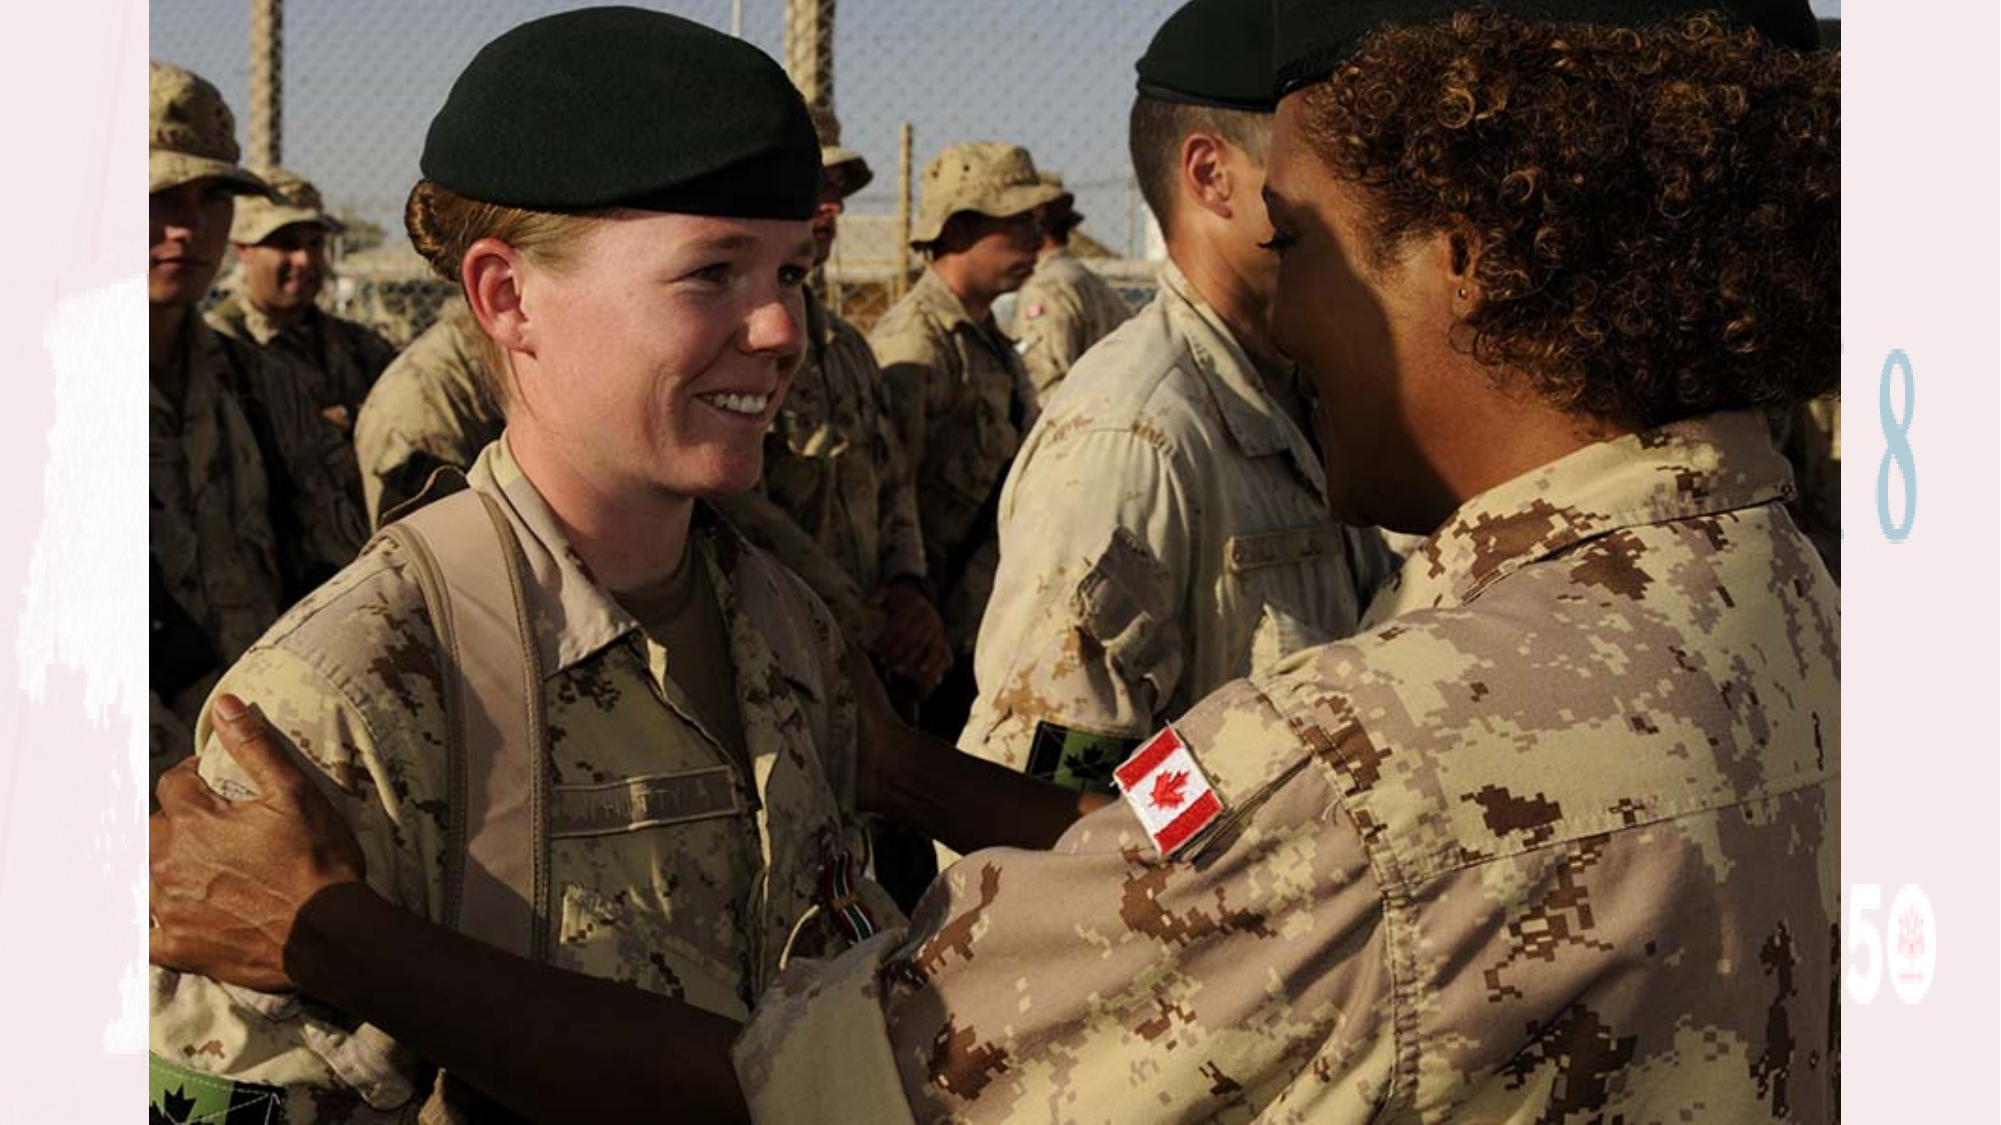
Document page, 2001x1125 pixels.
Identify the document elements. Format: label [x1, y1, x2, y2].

picture [149, 0, 1841, 1125]
